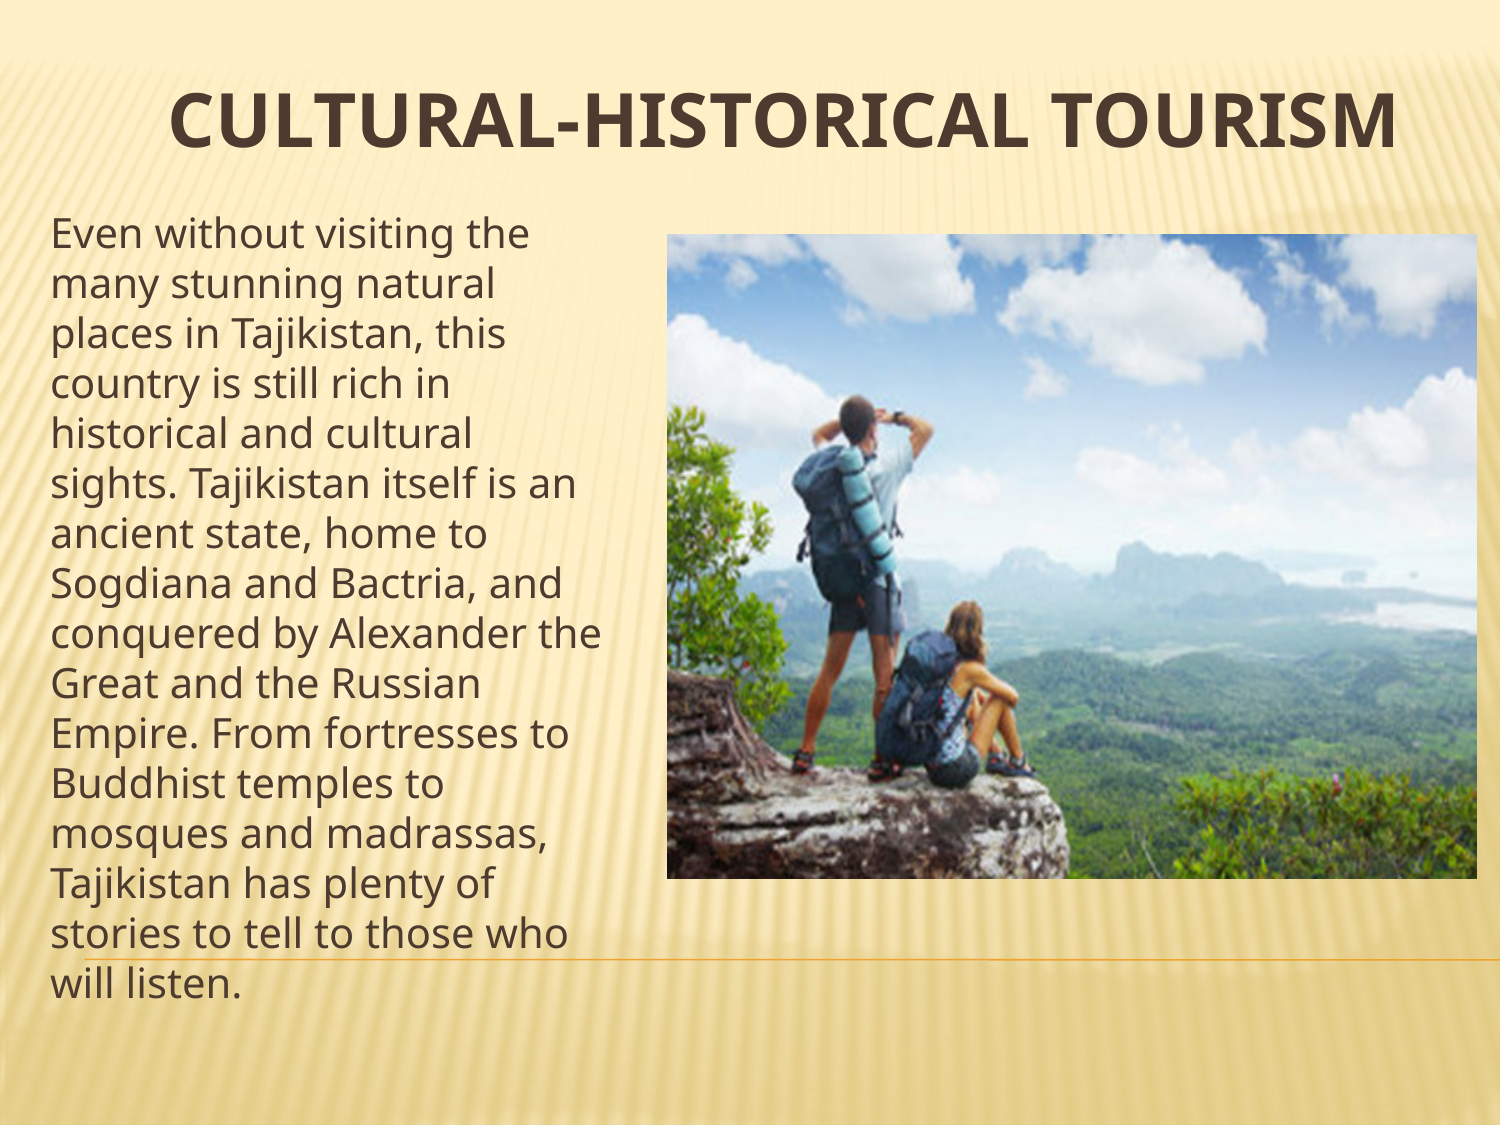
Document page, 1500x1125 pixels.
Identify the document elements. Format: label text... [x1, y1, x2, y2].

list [667, 234, 1477, 880]
list Even without visiting the many stunning natural places in Tajikistan, this country is still rich in historical and cultural sights. Tajikistan itself is an ancient state, home to Sogdiana and Bactria, and conquered by Alexander the Great and the Russian Empire. From fortresses to Buddhist temples to mosques and madrassas, Tajikistan has plenty of stories to tell to those who will listen. [35, 199, 622, 1043]
title Cultural-Historical Tourism [75, 46, 1463, 188]
